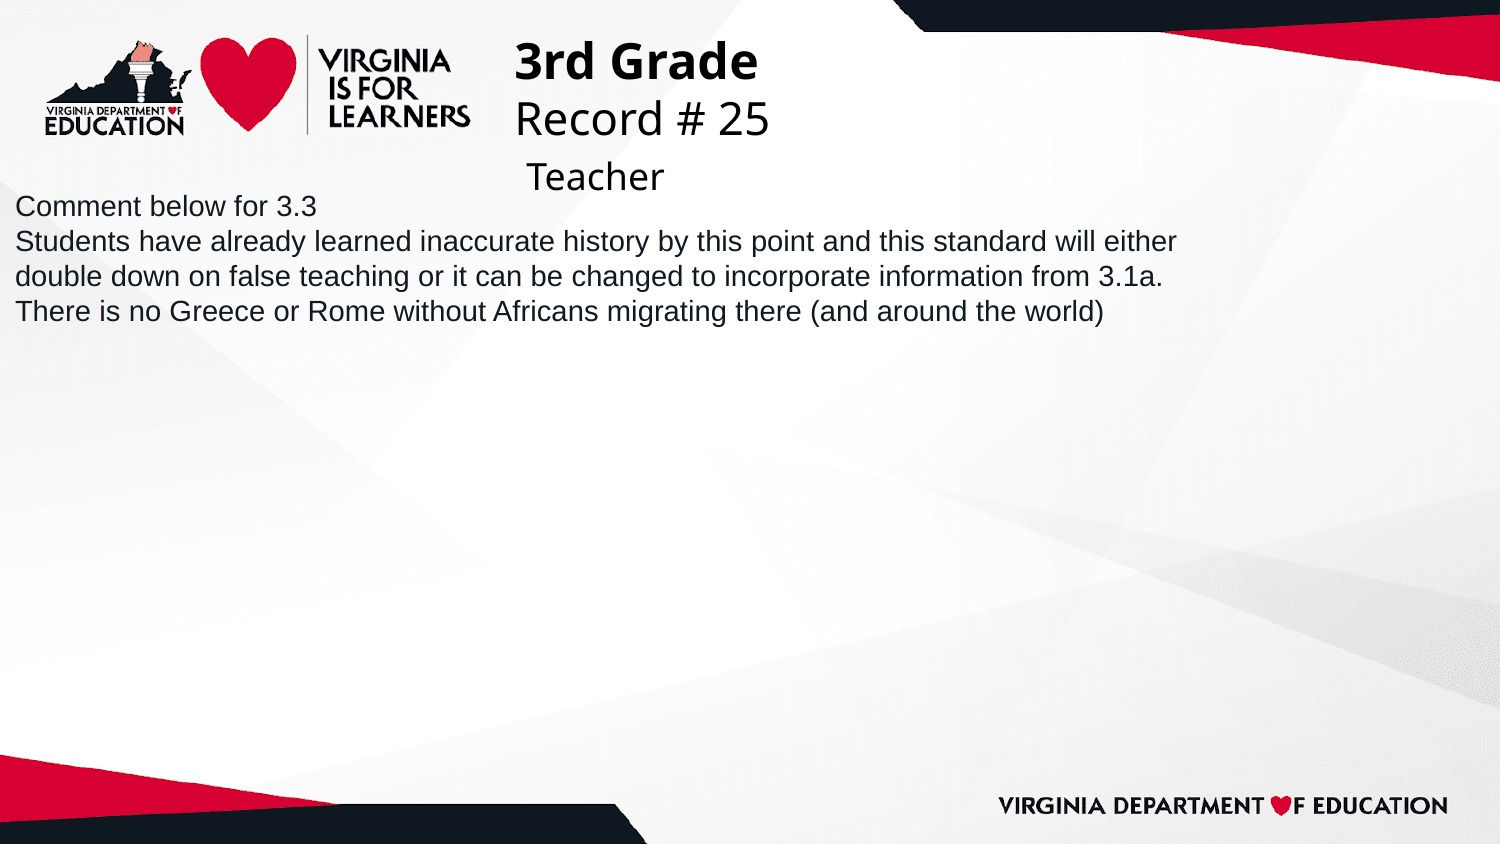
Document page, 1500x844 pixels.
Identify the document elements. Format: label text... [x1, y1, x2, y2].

picture [0, 763, 1500, 844]
picture [0, 0, 1500, 172]
subtitle Comment below for 3.3 Students have already learned inaccurate history by this point and this standard will either double down on false teaching or it can be changed to incorporate information from 3.1a. There is no Greece or Rome without Africans migrating there (and around the world) [0, 172, 1500, 763]
title 3rd Grade Record # 25 Teacher [499, 49, 1447, 172]
